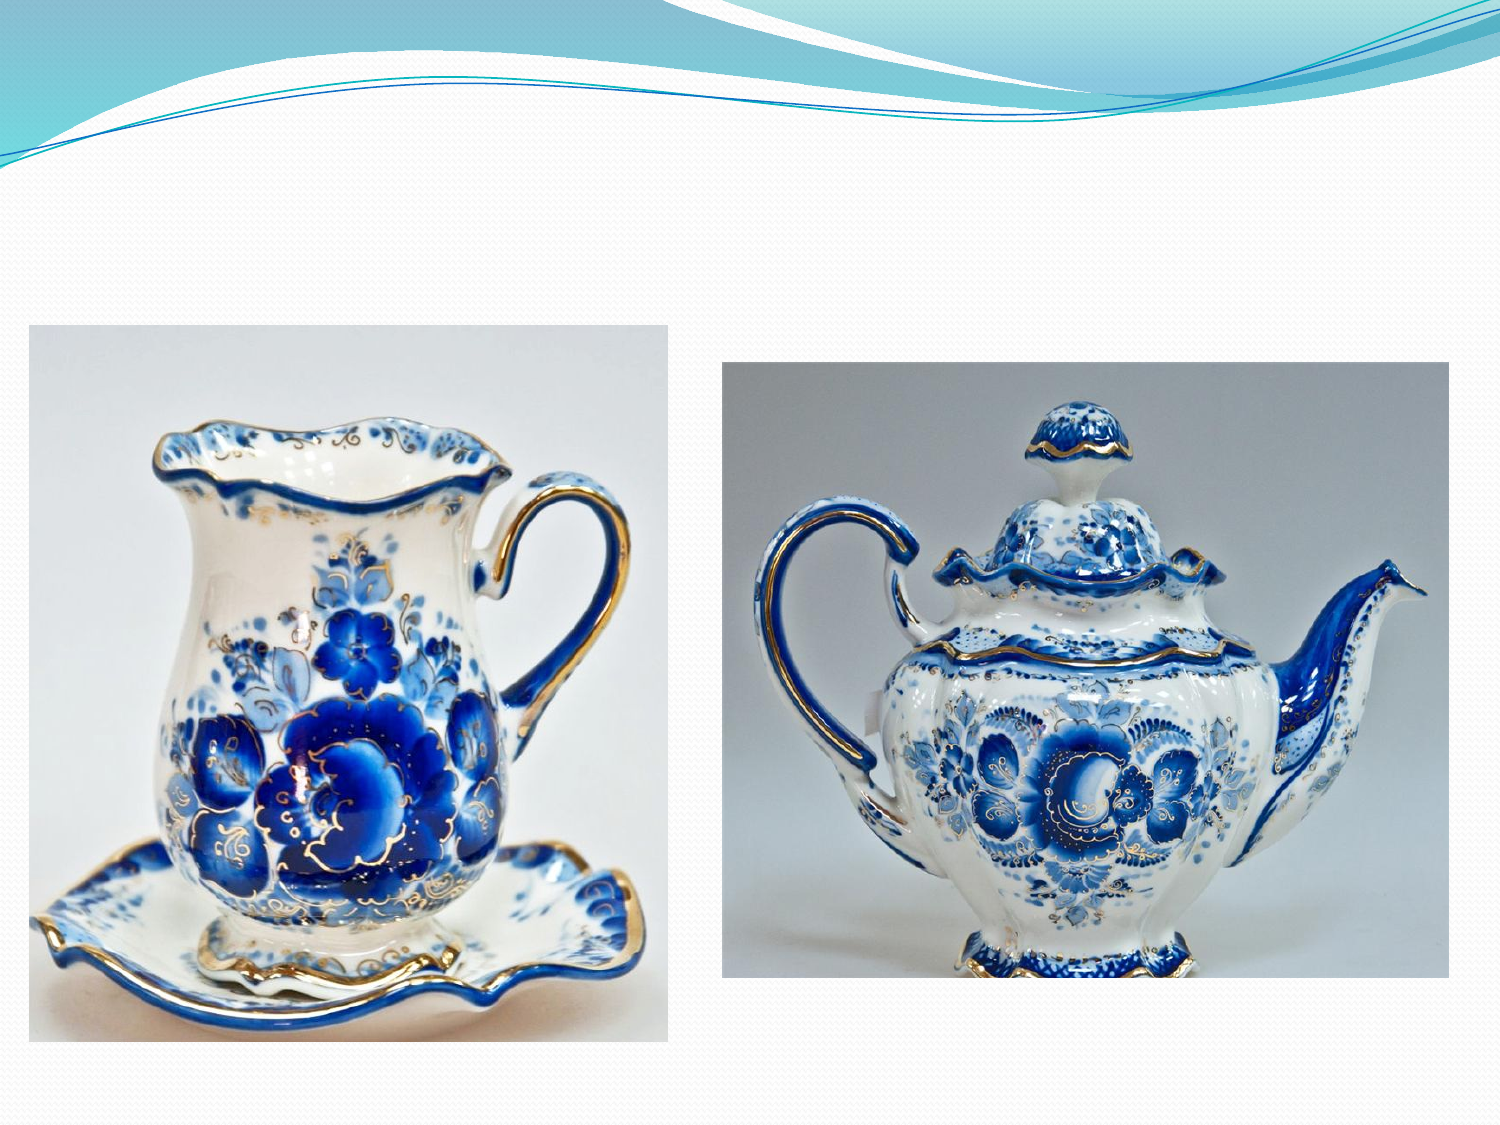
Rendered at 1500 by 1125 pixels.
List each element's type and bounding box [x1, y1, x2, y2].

picture [722, 362, 1449, 978]
picture [29, 325, 668, 1042]
